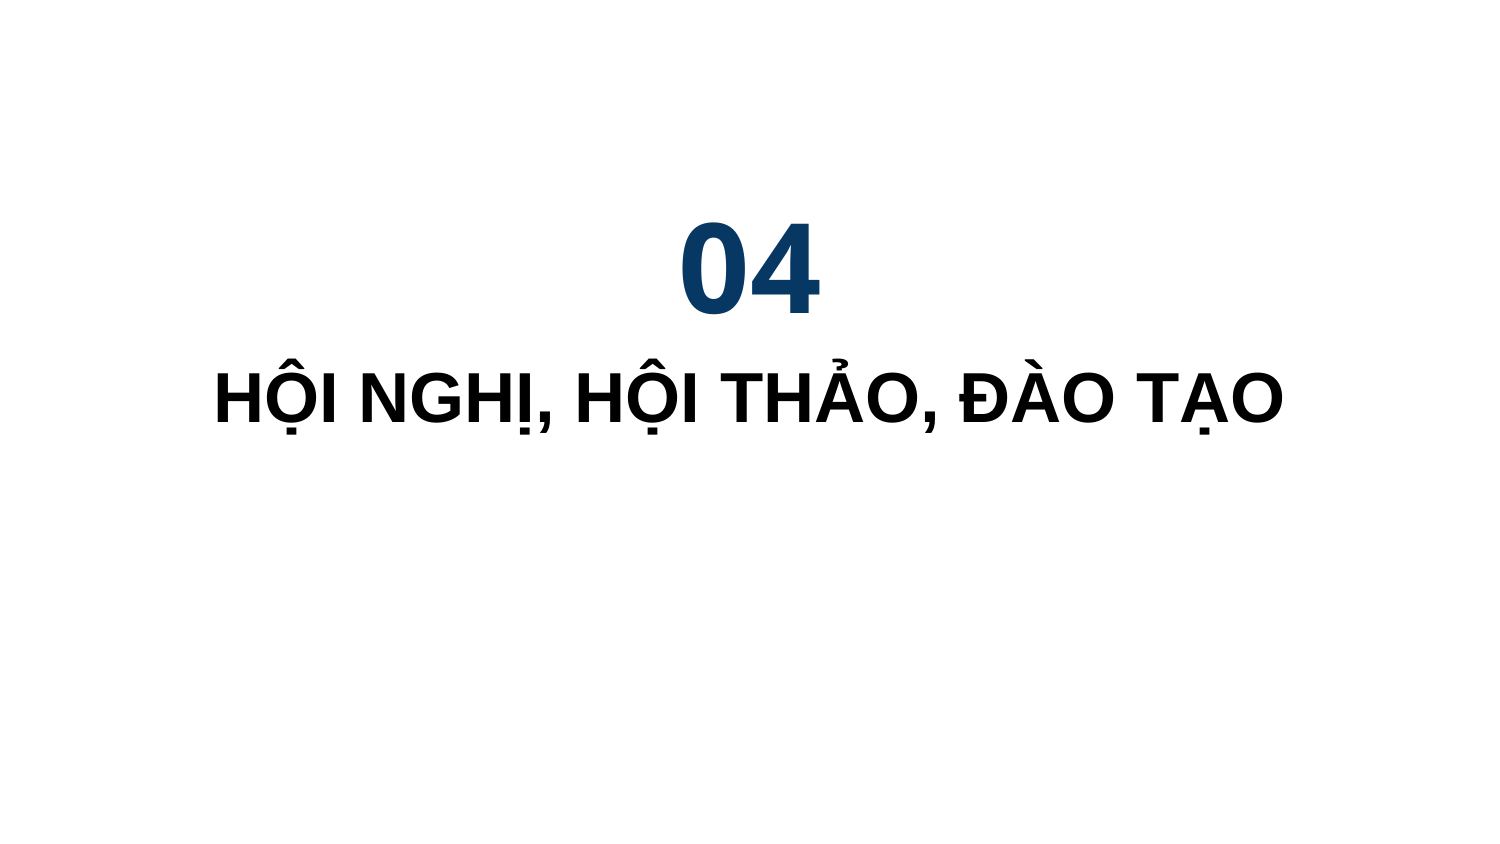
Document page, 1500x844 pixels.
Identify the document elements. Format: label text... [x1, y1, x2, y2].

title HỘI NGHỊ, HỘI THẢO, ĐÀO TẠO [66, 269, 1434, 519]
title 04 [484, 185, 1016, 269]
